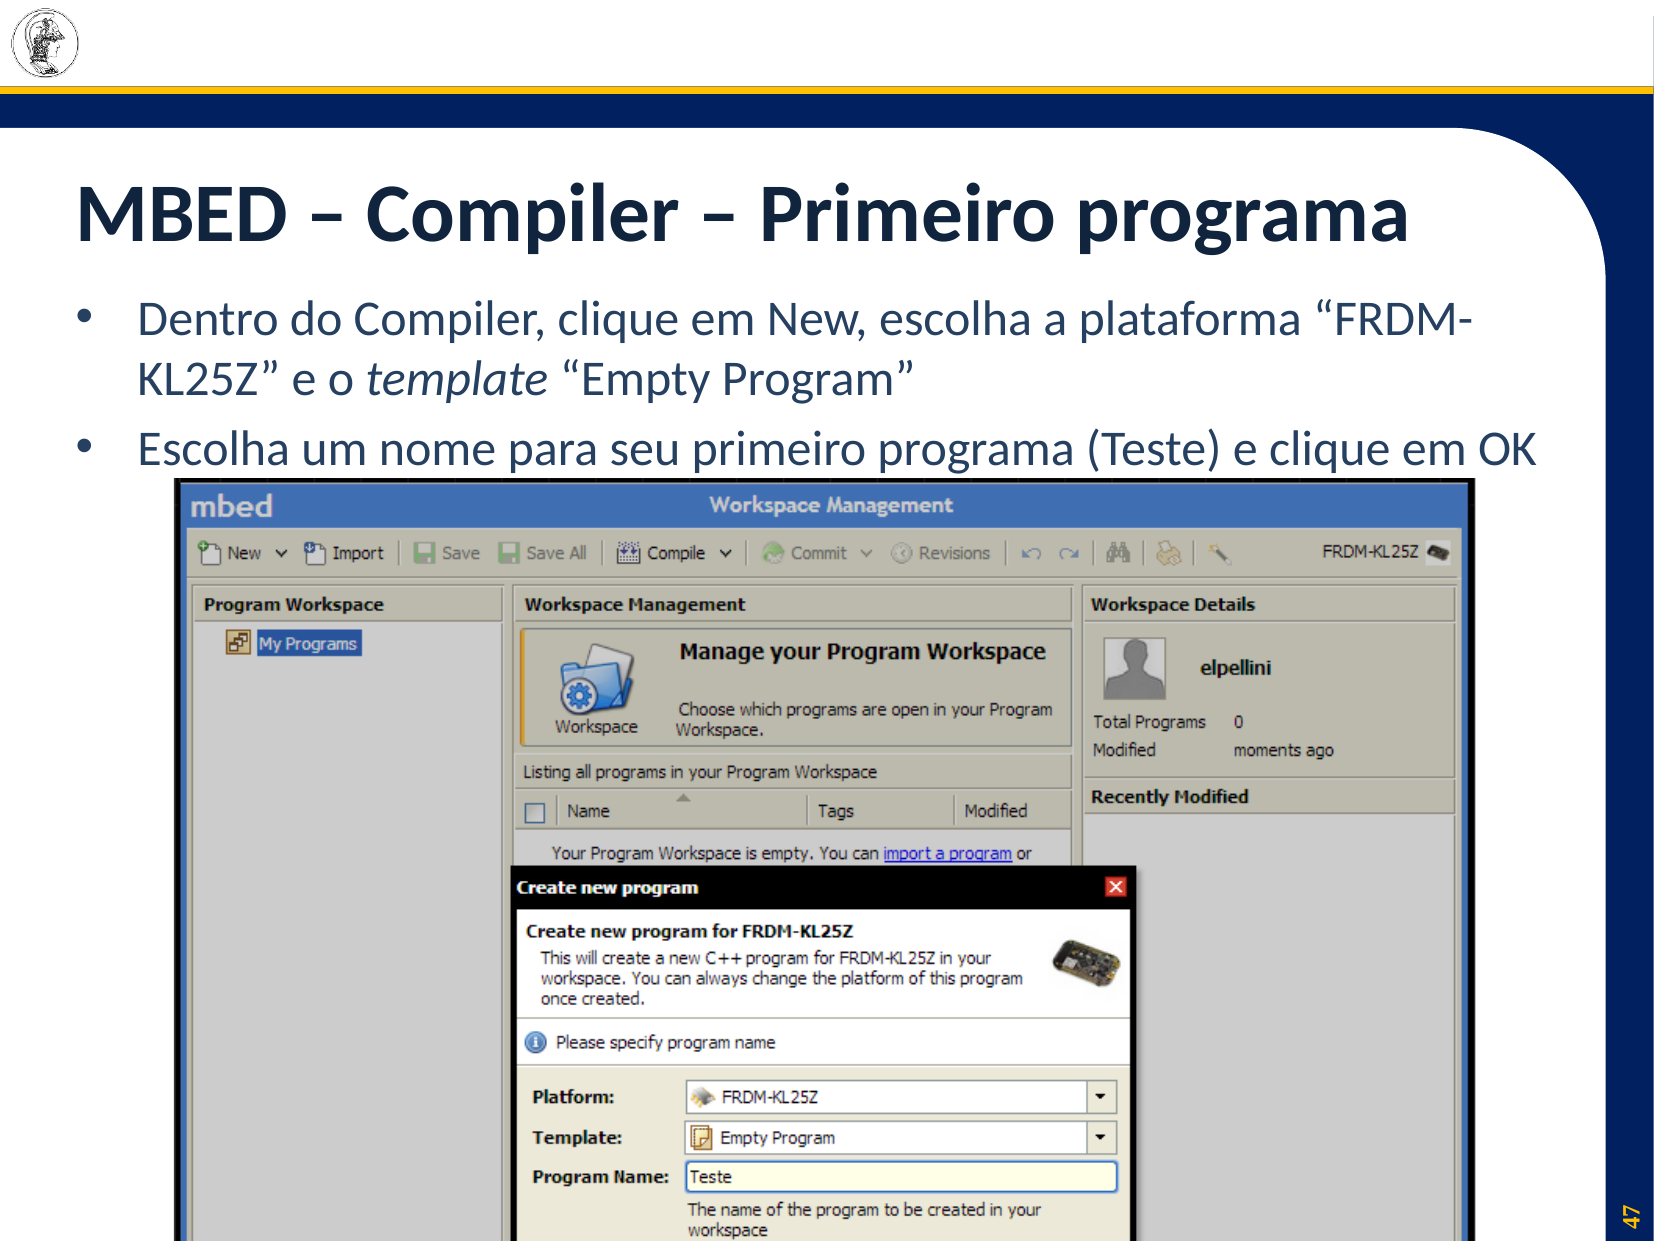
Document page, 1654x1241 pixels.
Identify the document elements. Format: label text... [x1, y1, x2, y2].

title MBED – Compiler – Primeiro programa [58, 127, 1548, 277]
picture [173, 477, 1476, 1241]
list Dentro do Compiler, clique em New, escolha a plataforma “FRDM-KL25Z” e o template “Empty Program” Escolha um nome para seu primeiro programa (Teste) e clique em OK [58, 277, 1595, 762]
picture [11, 8, 79, 78]
